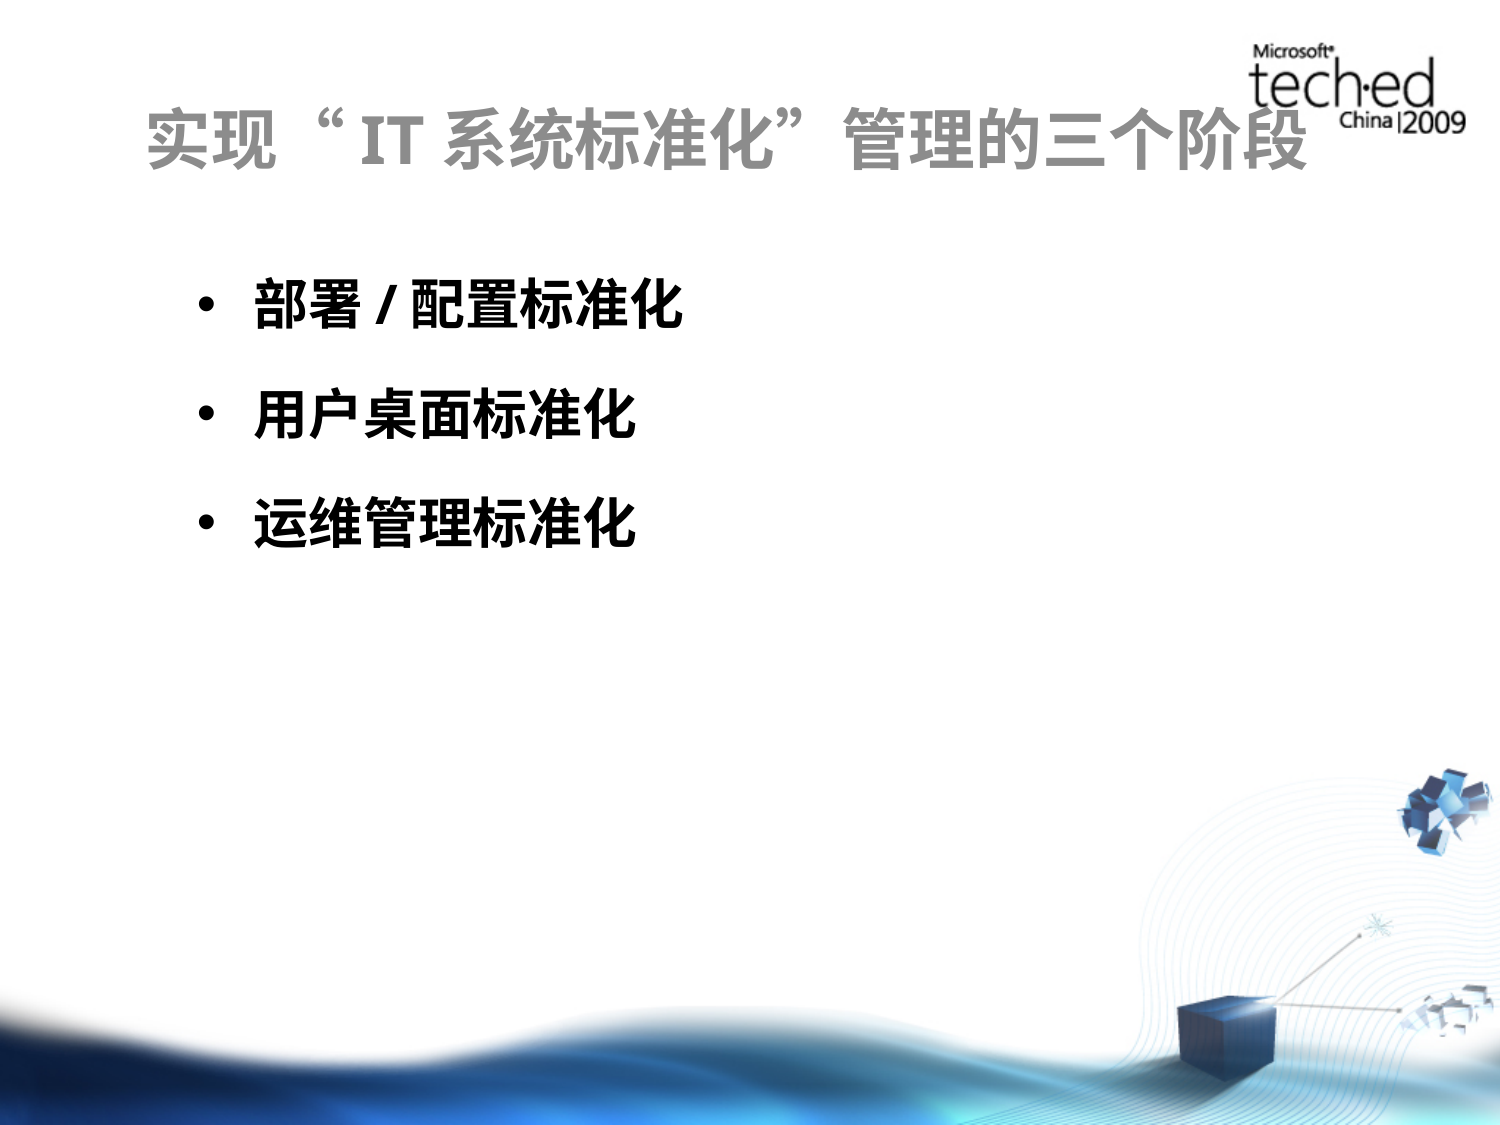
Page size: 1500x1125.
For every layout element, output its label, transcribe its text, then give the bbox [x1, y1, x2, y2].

list 部署/配置标准化 用户桌面标准化 运维管理标准化 [182, 230, 895, 566]
title 实现“IT系统标准化”管理的三个阶段 [109, 90, 1344, 200]
picture [0, 0, 1500, 1125]
